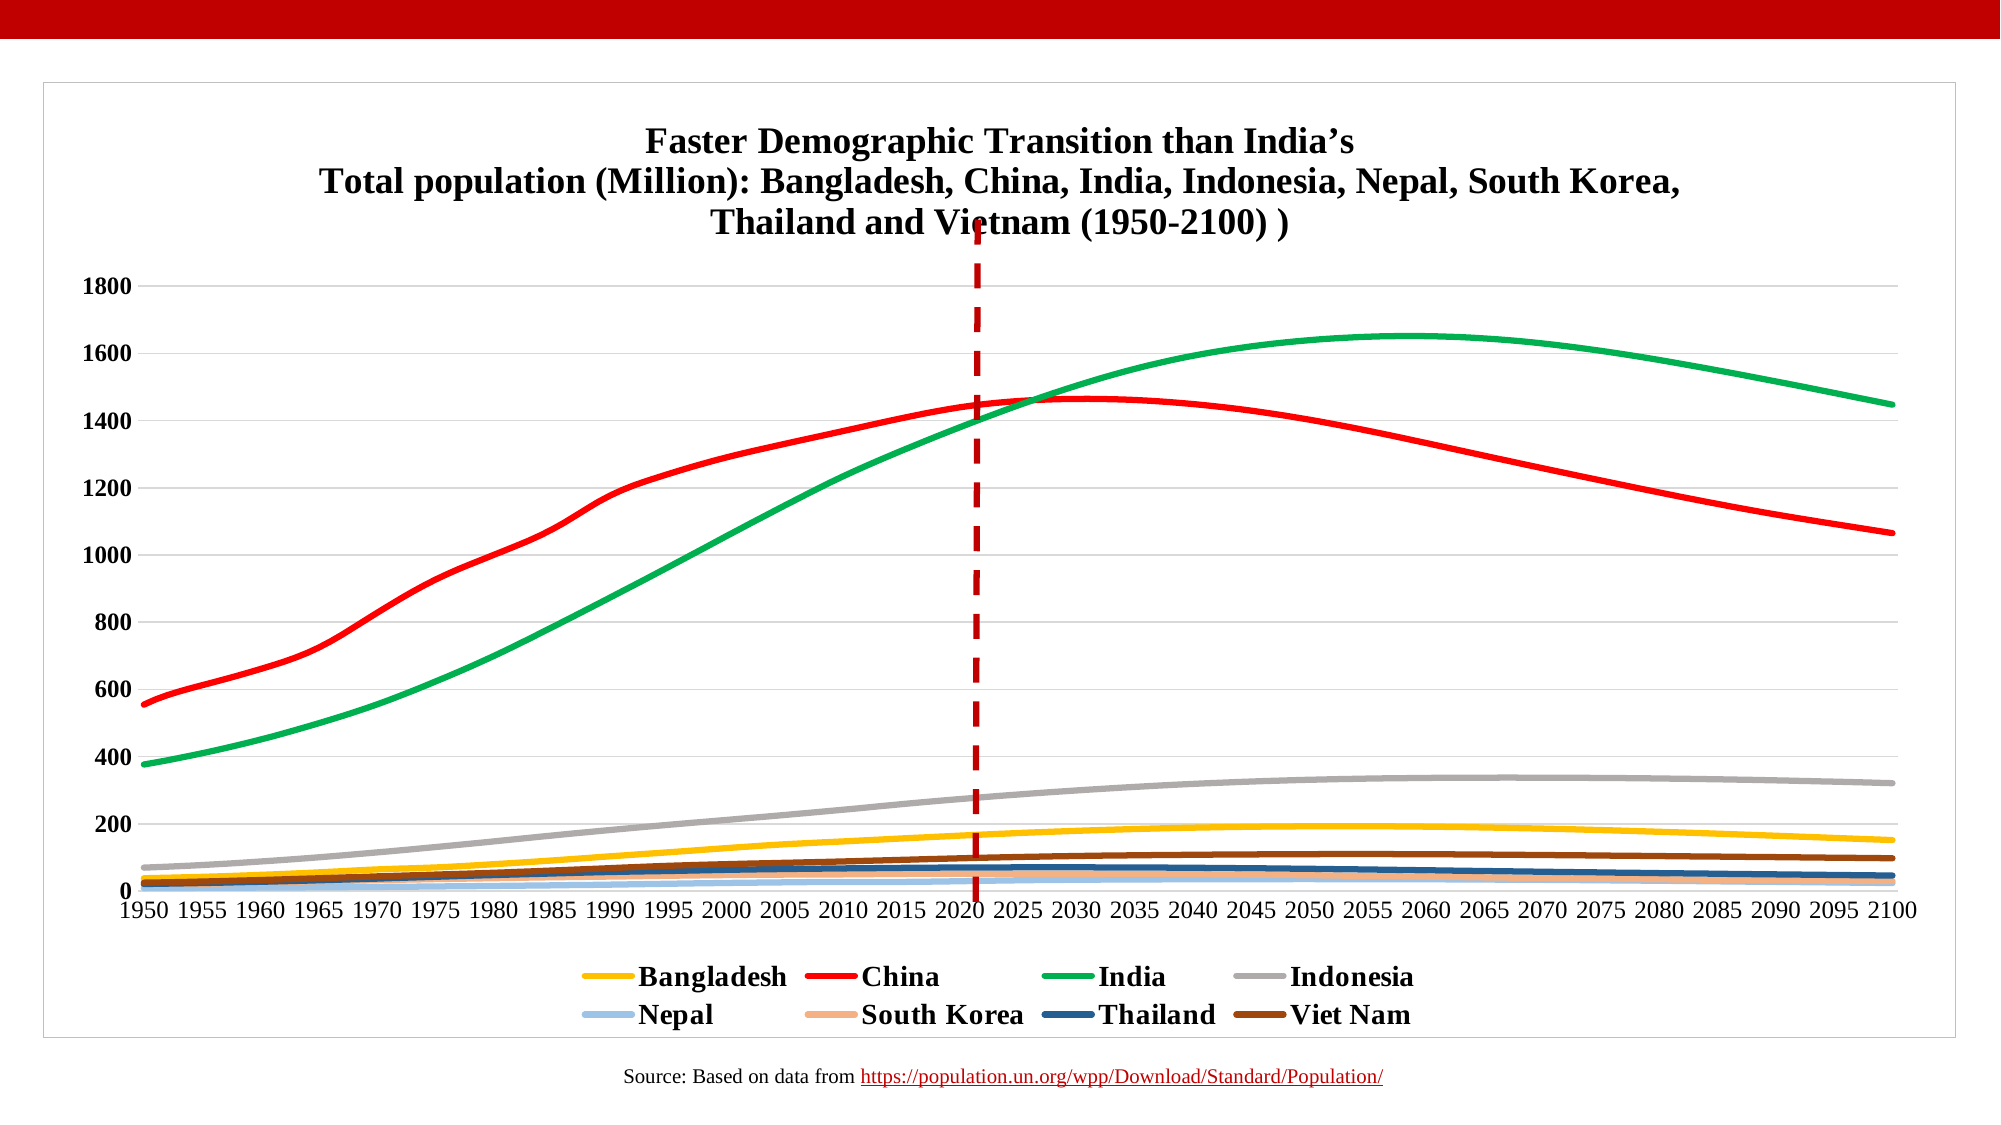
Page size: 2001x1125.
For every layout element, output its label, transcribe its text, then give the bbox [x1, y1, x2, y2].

text_box Source: Based on data from https://population.un.org/wpp/Download/Standard/Population/ [211, 1055, 1796, 1120]
chart [43, 82, 1956, 1038]
text_box [0, 0, 2000, 39]
